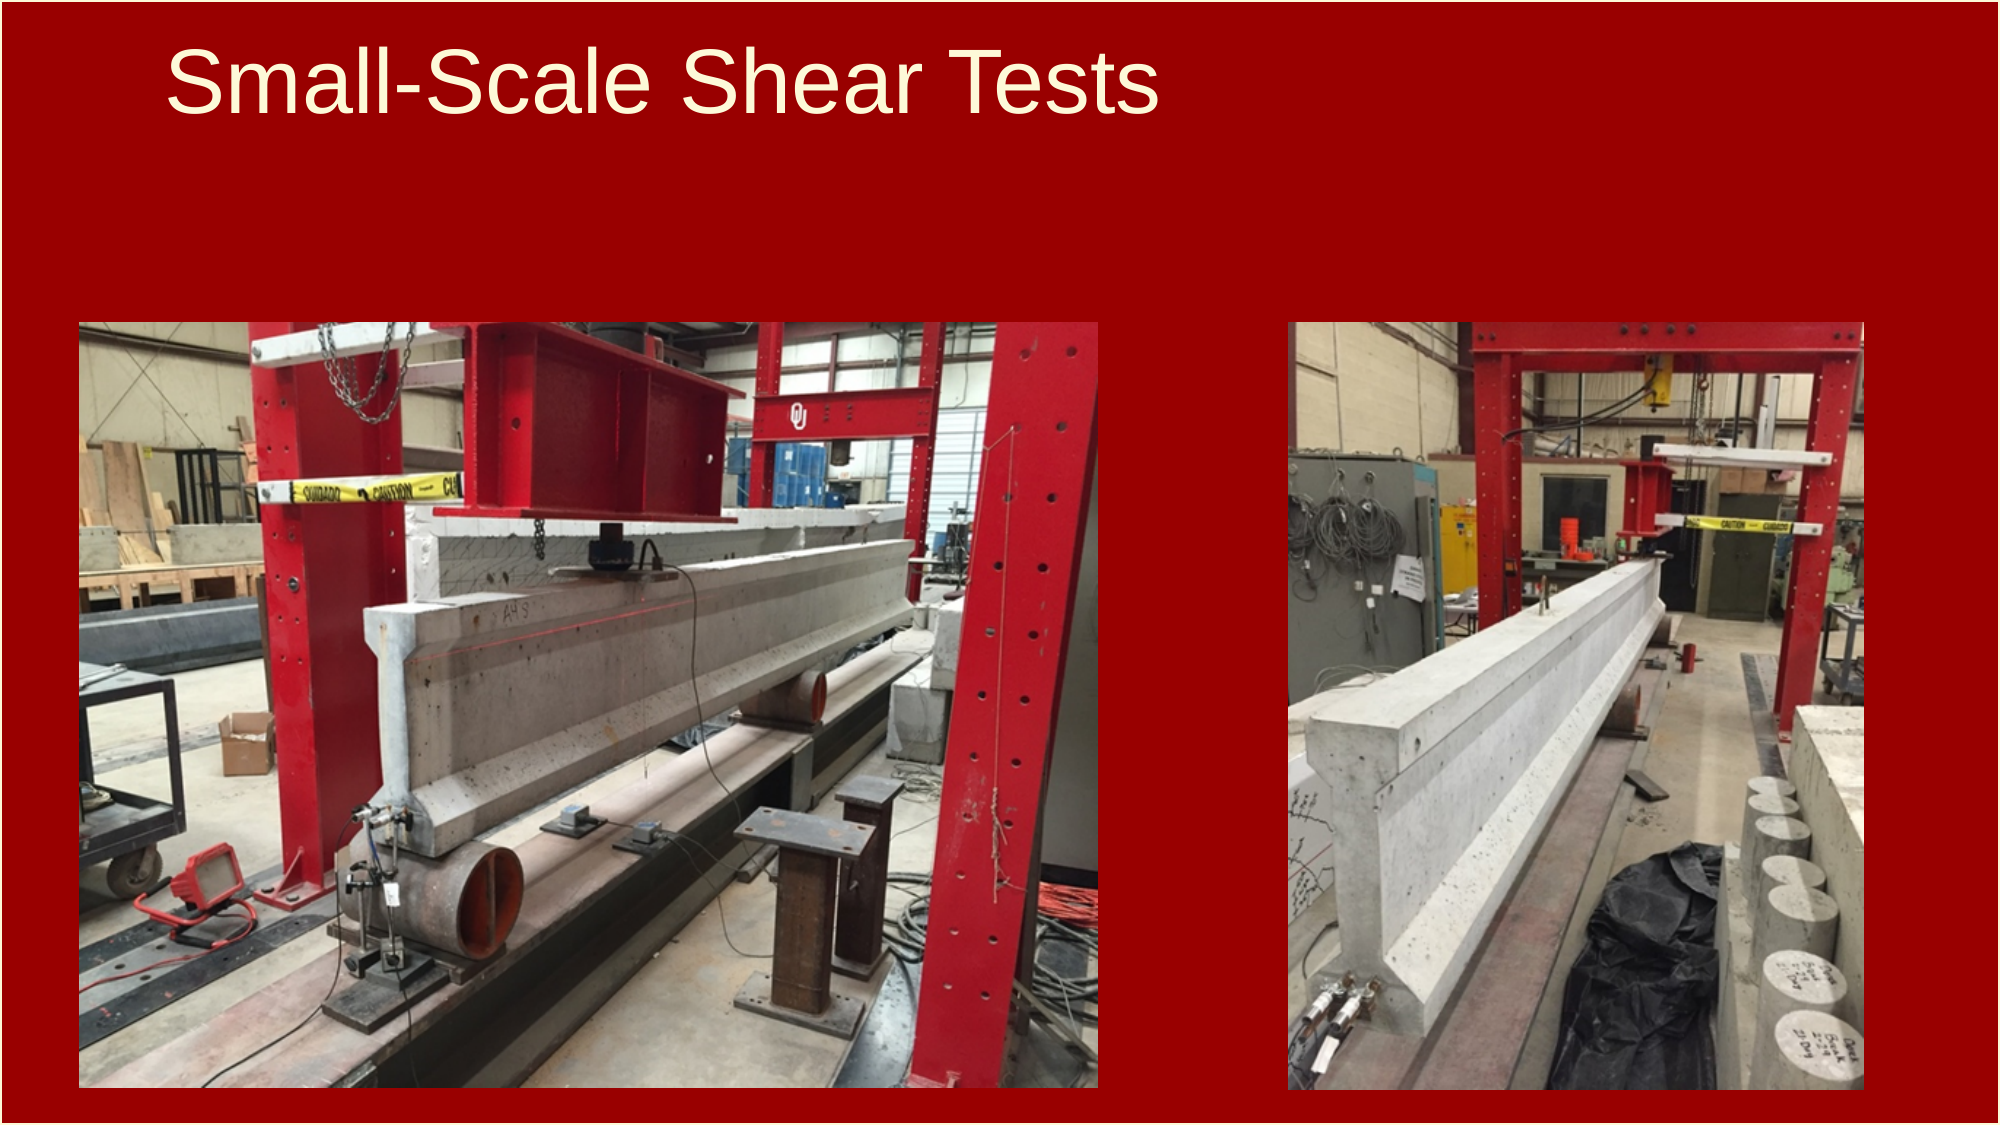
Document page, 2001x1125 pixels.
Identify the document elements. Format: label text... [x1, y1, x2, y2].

picture [1288, 322, 1864, 1090]
picture [79, 322, 1098, 1088]
text_box [0, 142, 2000, 1125]
text_box [0, 0, 2000, 6]
text_box Small-Scale Shear Tests [0, 6, 2000, 142]
